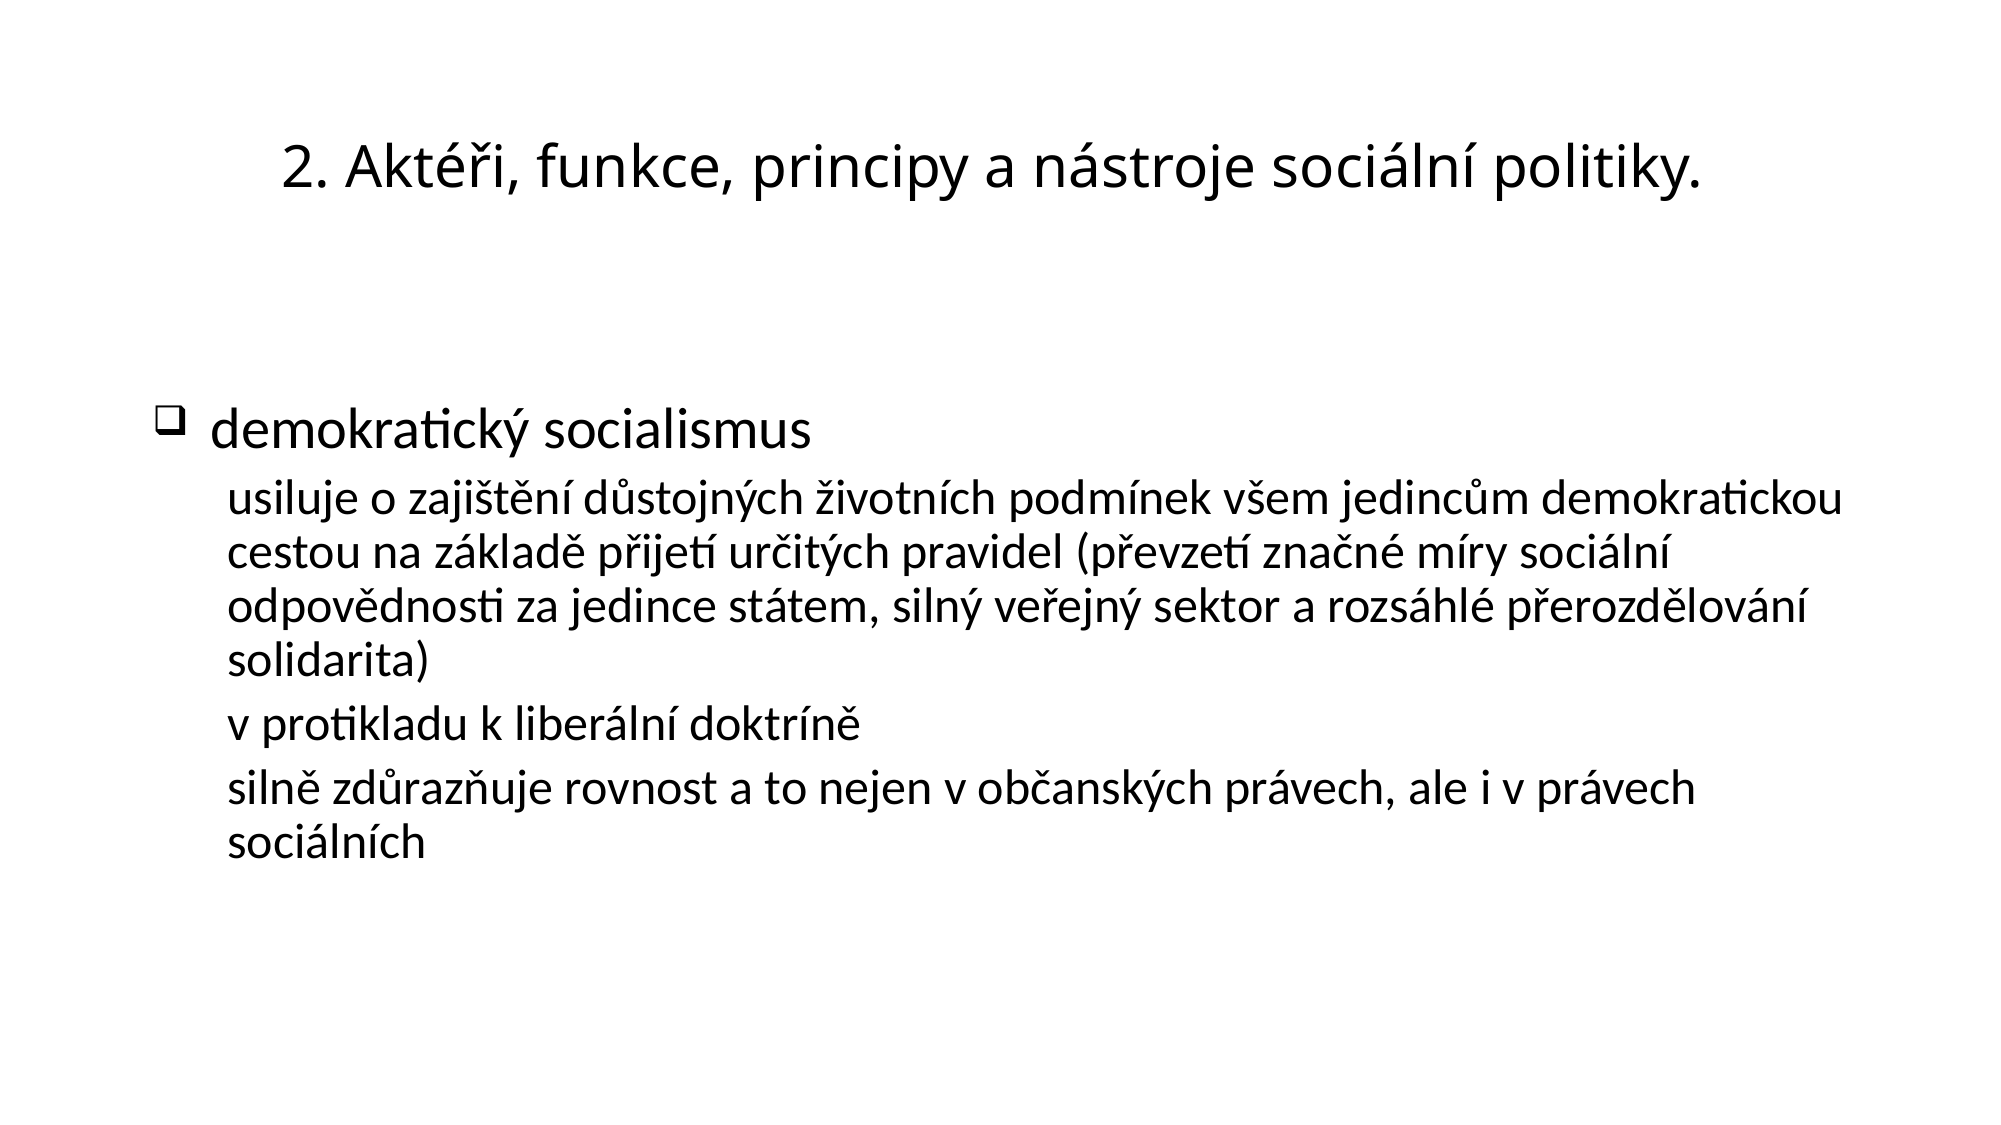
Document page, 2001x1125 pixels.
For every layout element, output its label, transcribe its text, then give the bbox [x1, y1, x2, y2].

list demokratický socialismus usiluje o zajištění důstojných životních podmínek všem jedincům demokratickou cestou na základě přijetí určitých pravidel (převzetí značné míry sociální odpovědnosti za jedince státem, silný veřejný sektor a rozsáhlé přerozdělování solidarita) v protikladu k liberální doktríně silně zdůrazňuje rovnost a to nejen v občanských právech, ale i v právech sociálních [137, 299, 1863, 1014]
title 2. Aktéři, funkce, principy a nástroje sociální politiky. [137, 59, 1863, 278]
